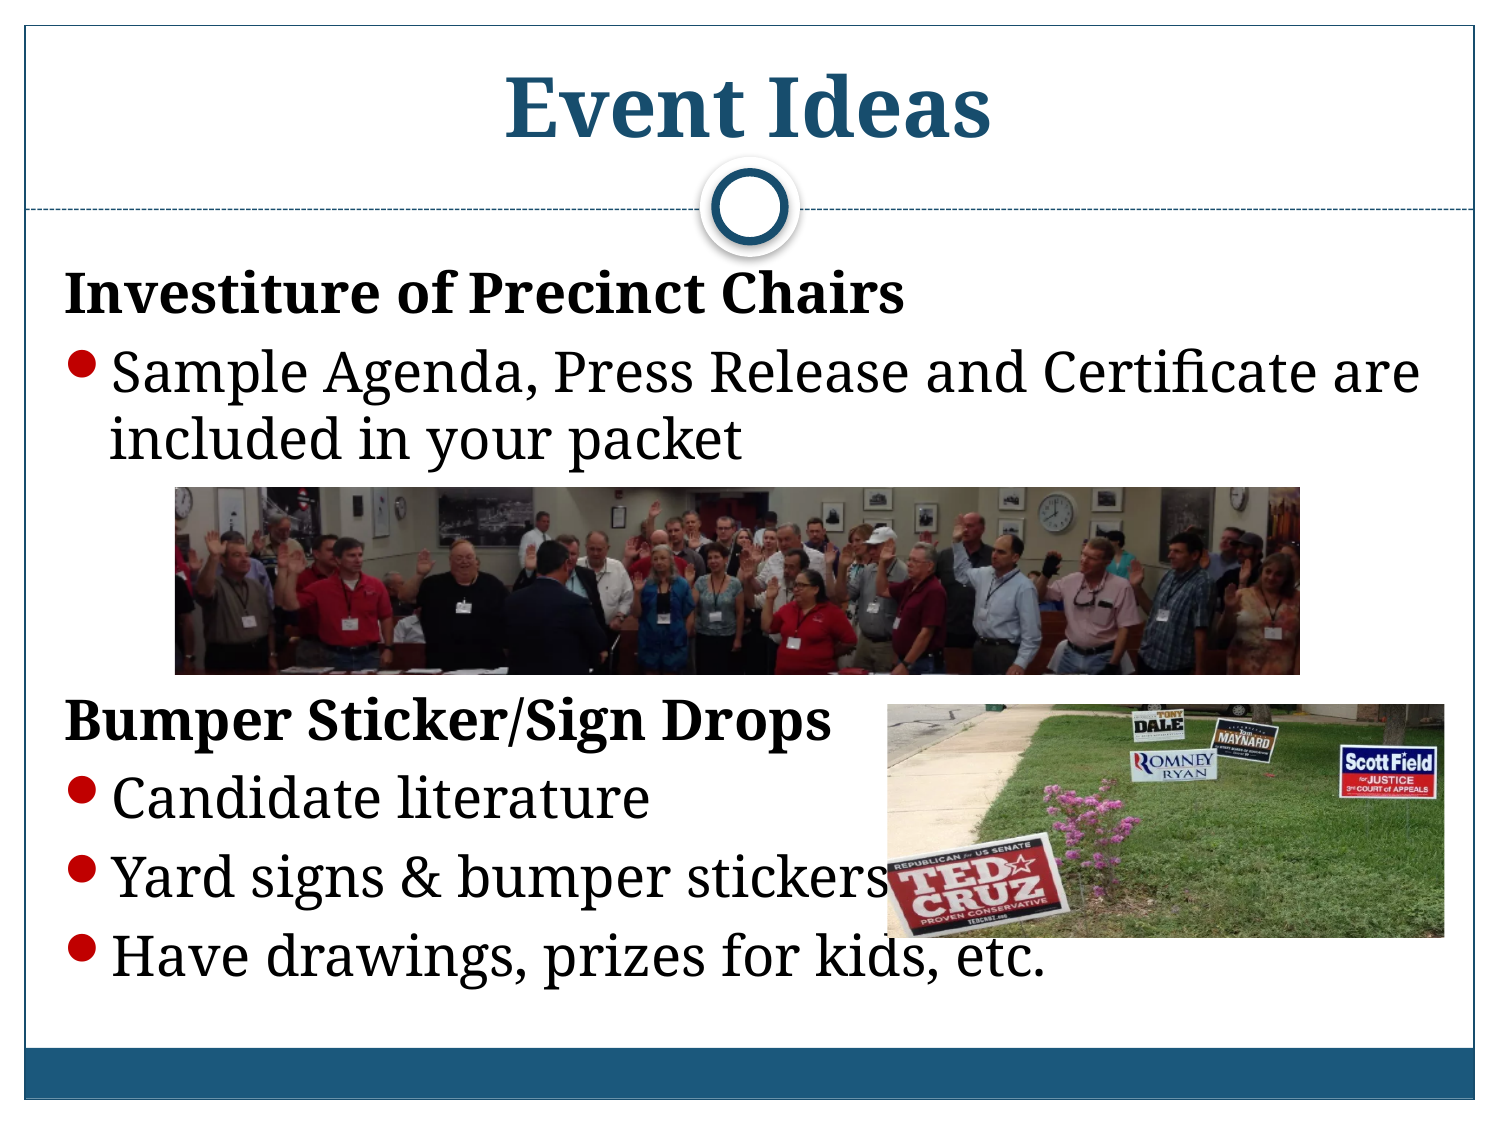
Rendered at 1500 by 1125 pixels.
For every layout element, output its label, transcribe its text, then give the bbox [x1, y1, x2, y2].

picture [887, 704, 1445, 938]
title Event Ideas [49, 37, 1450, 162]
list Investiture of Precinct Chairs Sample Agenda, Press Release and Certificate are included in your packet Bumper Sticker/Sign Drops Candidate literature Yard signs & bumper stickers Have drawings, prizes for kids, etc. [49, 249, 1445, 1037]
picture [174, 487, 1301, 676]
